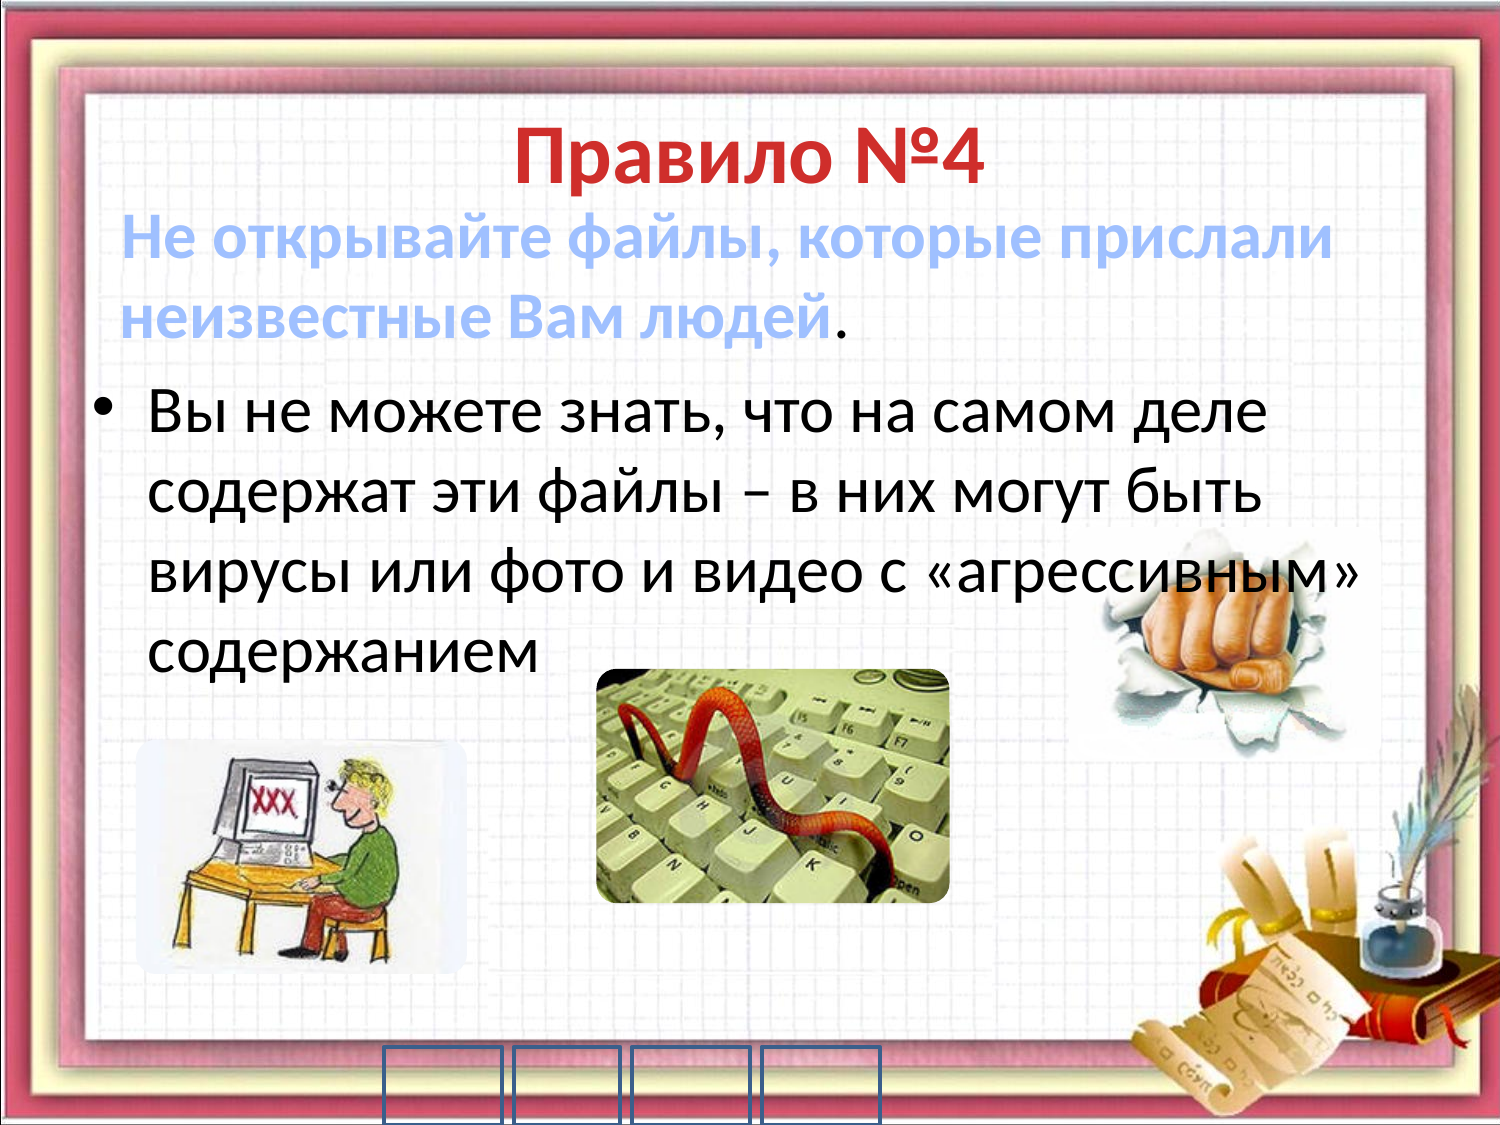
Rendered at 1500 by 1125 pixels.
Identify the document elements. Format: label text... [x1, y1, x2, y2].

picture [135, 739, 468, 975]
text_box [382, 1045, 504, 1125]
picture [596, 668, 950, 904]
text_box [760, 1045, 882, 1125]
text_box [512, 1045, 622, 1125]
picture [622, 1060, 630, 1125]
title Правило №4 [76, 89, 1424, 184]
picture [752, 1060, 760, 1125]
picture [504, 1060, 512, 1125]
picture [1068, 526, 1382, 762]
picture [0, 0, 1500, 1125]
list Не открывайте файлы, которые прислали неизвестные Вам людей. Вы не можете знать, что на самом деле содержат эти файлы – в них могут быть вирусы или фото и видео с «агрессивным» содержанием [76, 184, 1424, 1060]
text_box [630, 1045, 752, 1125]
